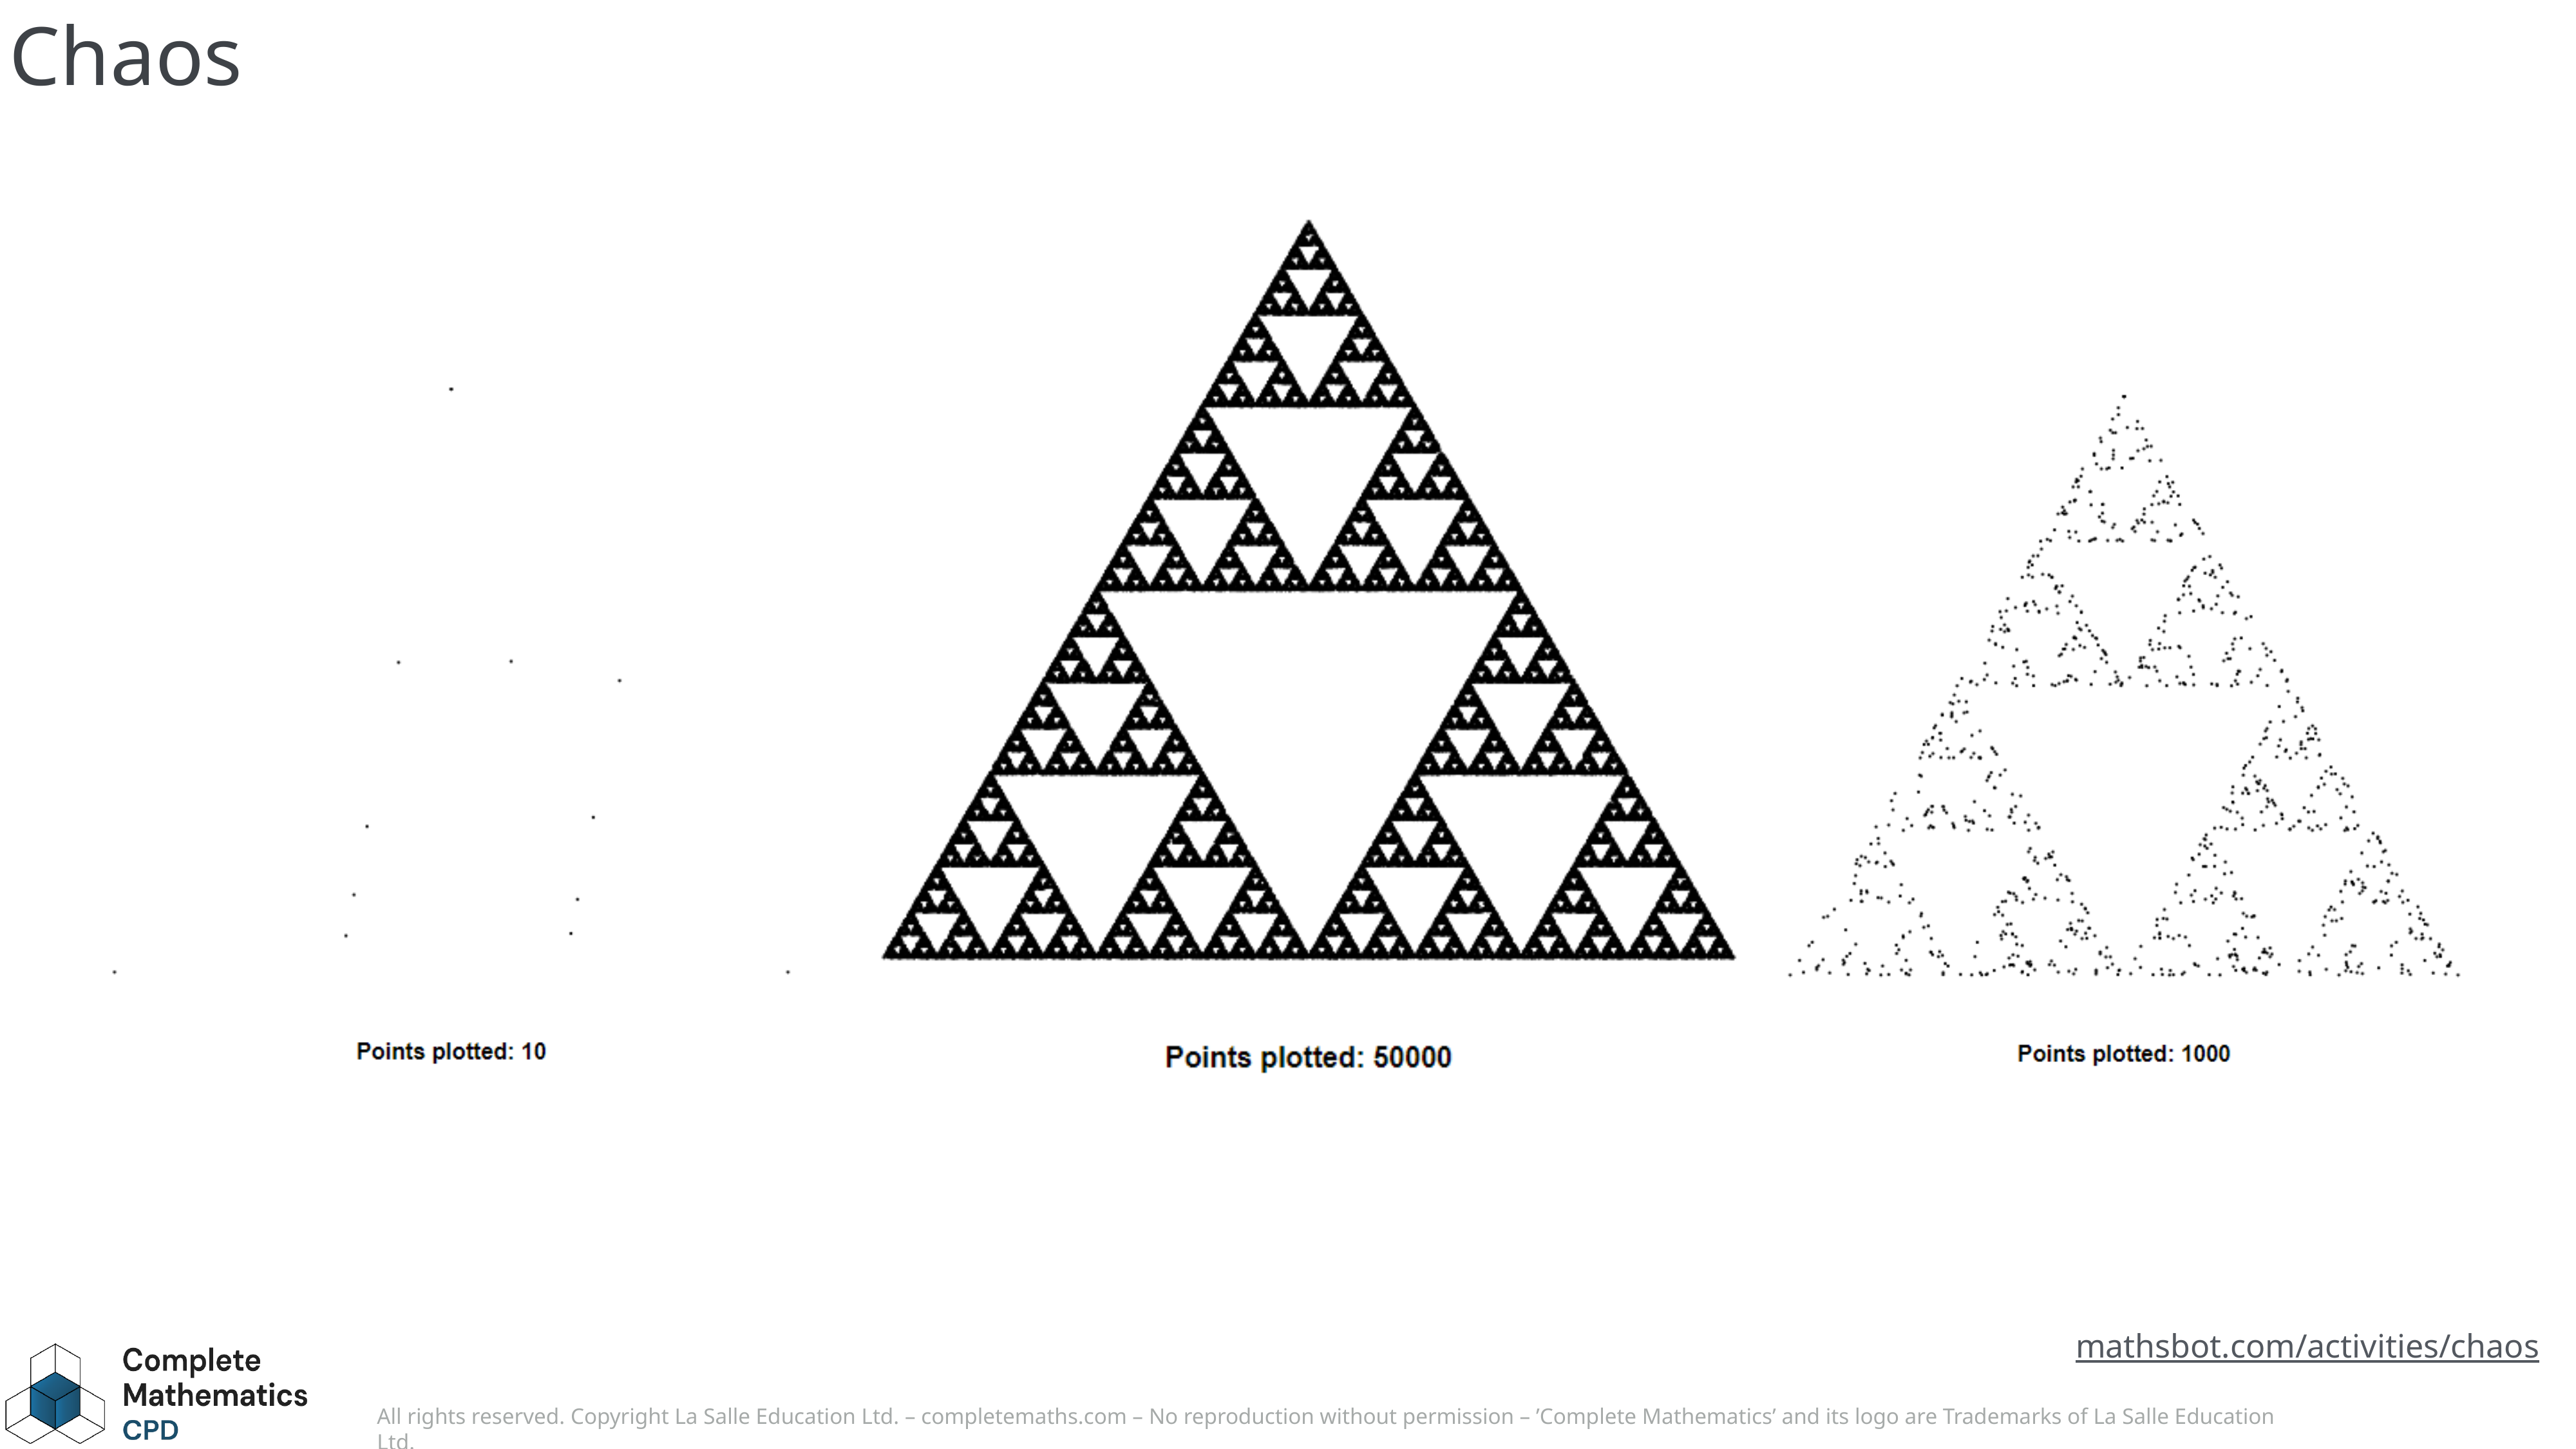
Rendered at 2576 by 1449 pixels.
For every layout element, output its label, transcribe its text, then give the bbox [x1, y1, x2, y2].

picture [5, 1343, 307, 1444]
title Chaos [0, 0, 1111, 100]
text_box mathsbot.com/activities/chaos [2056, 1320, 2559, 1369]
picture [97, 377, 810, 1070]
picture [848, 200, 2479, 1079]
